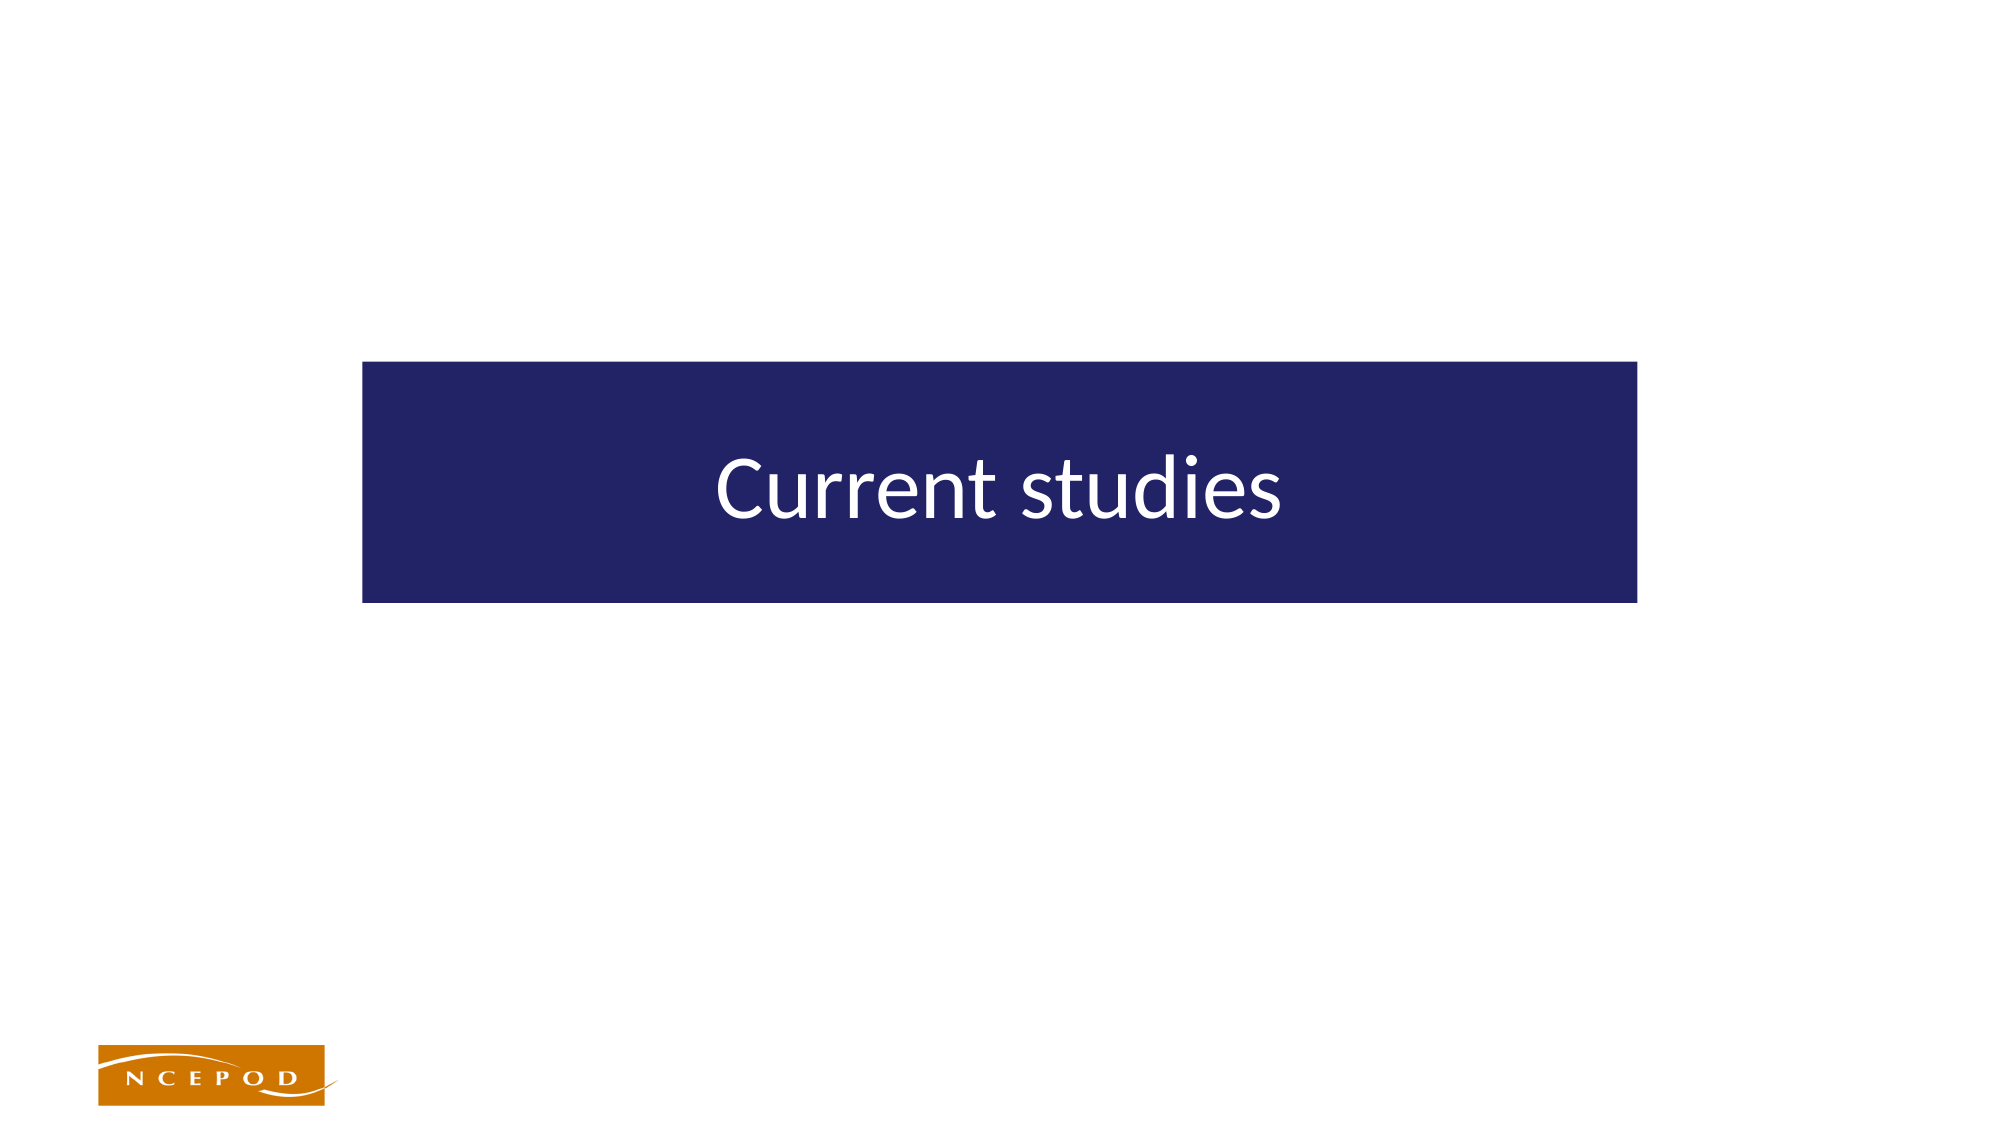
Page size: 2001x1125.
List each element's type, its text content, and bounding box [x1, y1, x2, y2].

title Current studies [362, 361, 1638, 604]
picture [97, 1045, 339, 1106]
